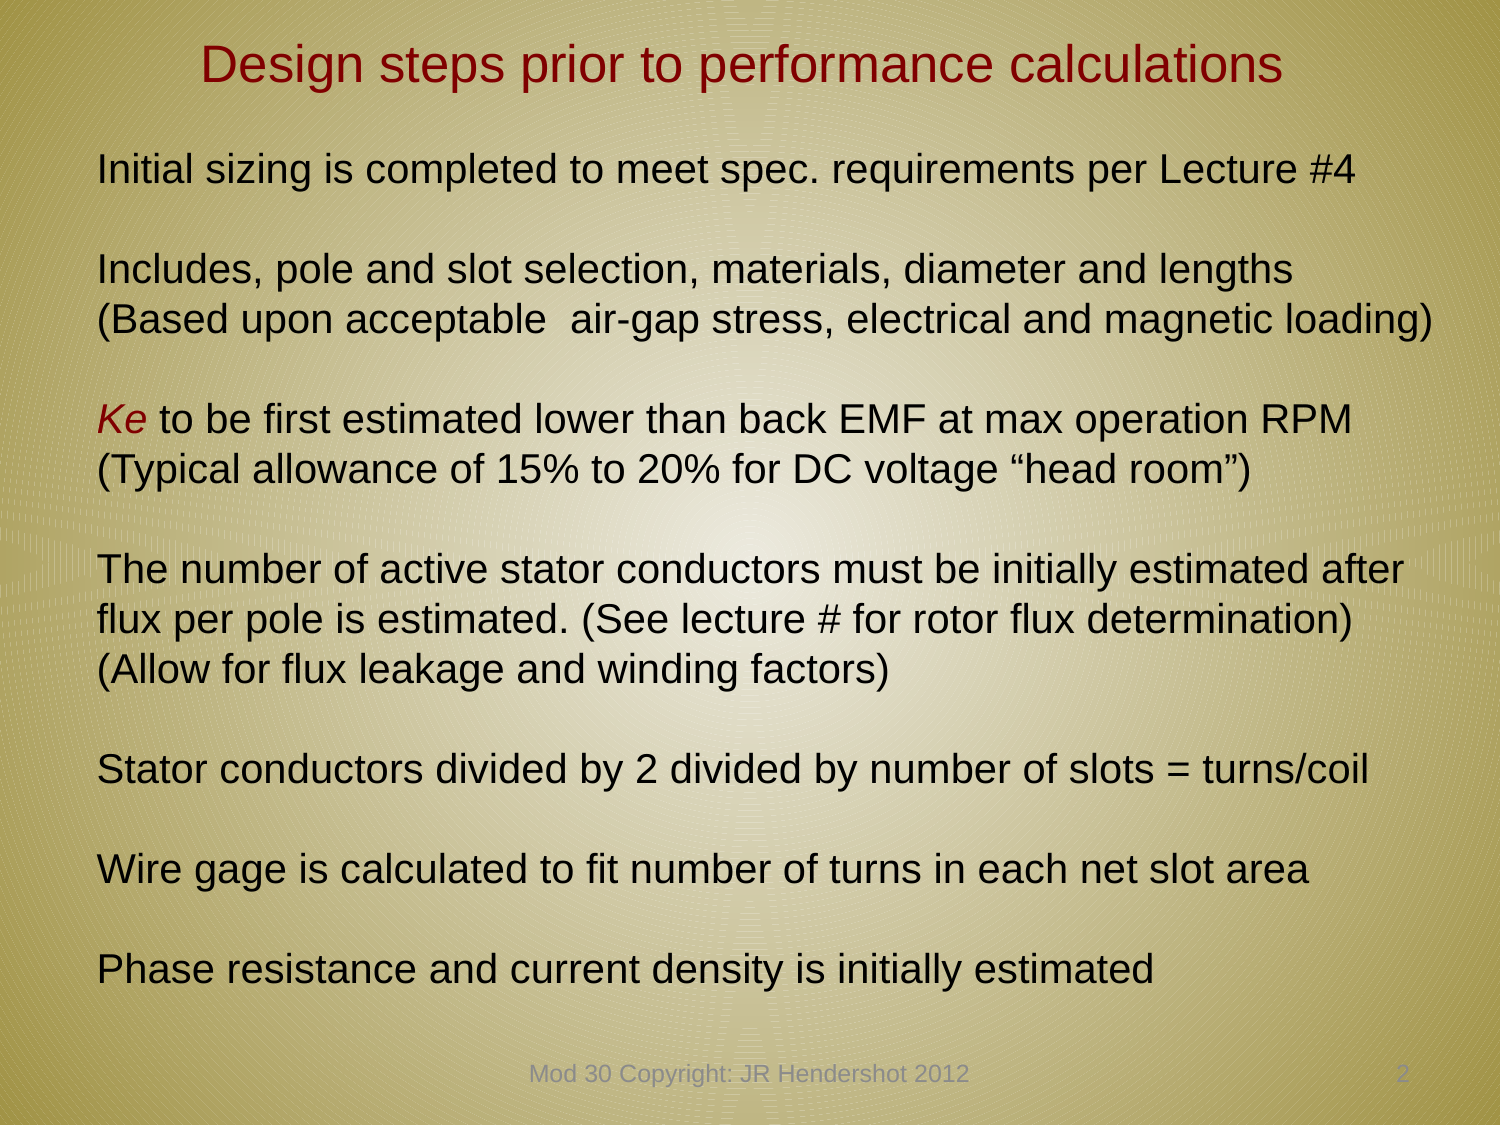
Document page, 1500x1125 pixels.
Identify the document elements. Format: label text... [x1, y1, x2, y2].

title Design steps prior to performance calculations [68, 22, 1419, 138]
footer Mod 30 Copyright: JR Hendershot 2012 [512, 1042, 988, 1103]
slide_number 301 [1074, 1042, 1425, 1103]
text_box Initial sizing is completed to meet spec. requirements per Lecture #4 Includes, pole and slot selection, materials, diameter and lengths (Based upon acceptable air-gap stress, electrical and magnetic loading) Ke to be first estimated lower than back EMF at max operation RPM (Typical allowance of 15% to 20% for DC voltage “head room”) The number of active stator conductors must be initially estimated after flux per pole is estimated. (See lecture # for rotor flux determination) (Allow for flux leakage and winding factors) Stator conductors divided by 2 divided by number of slots = turns/coil Wire gage is calculated to fit number of turns in each net slot area Phase resistance and current density is initially estimated [81, 134, 1452, 1000]
